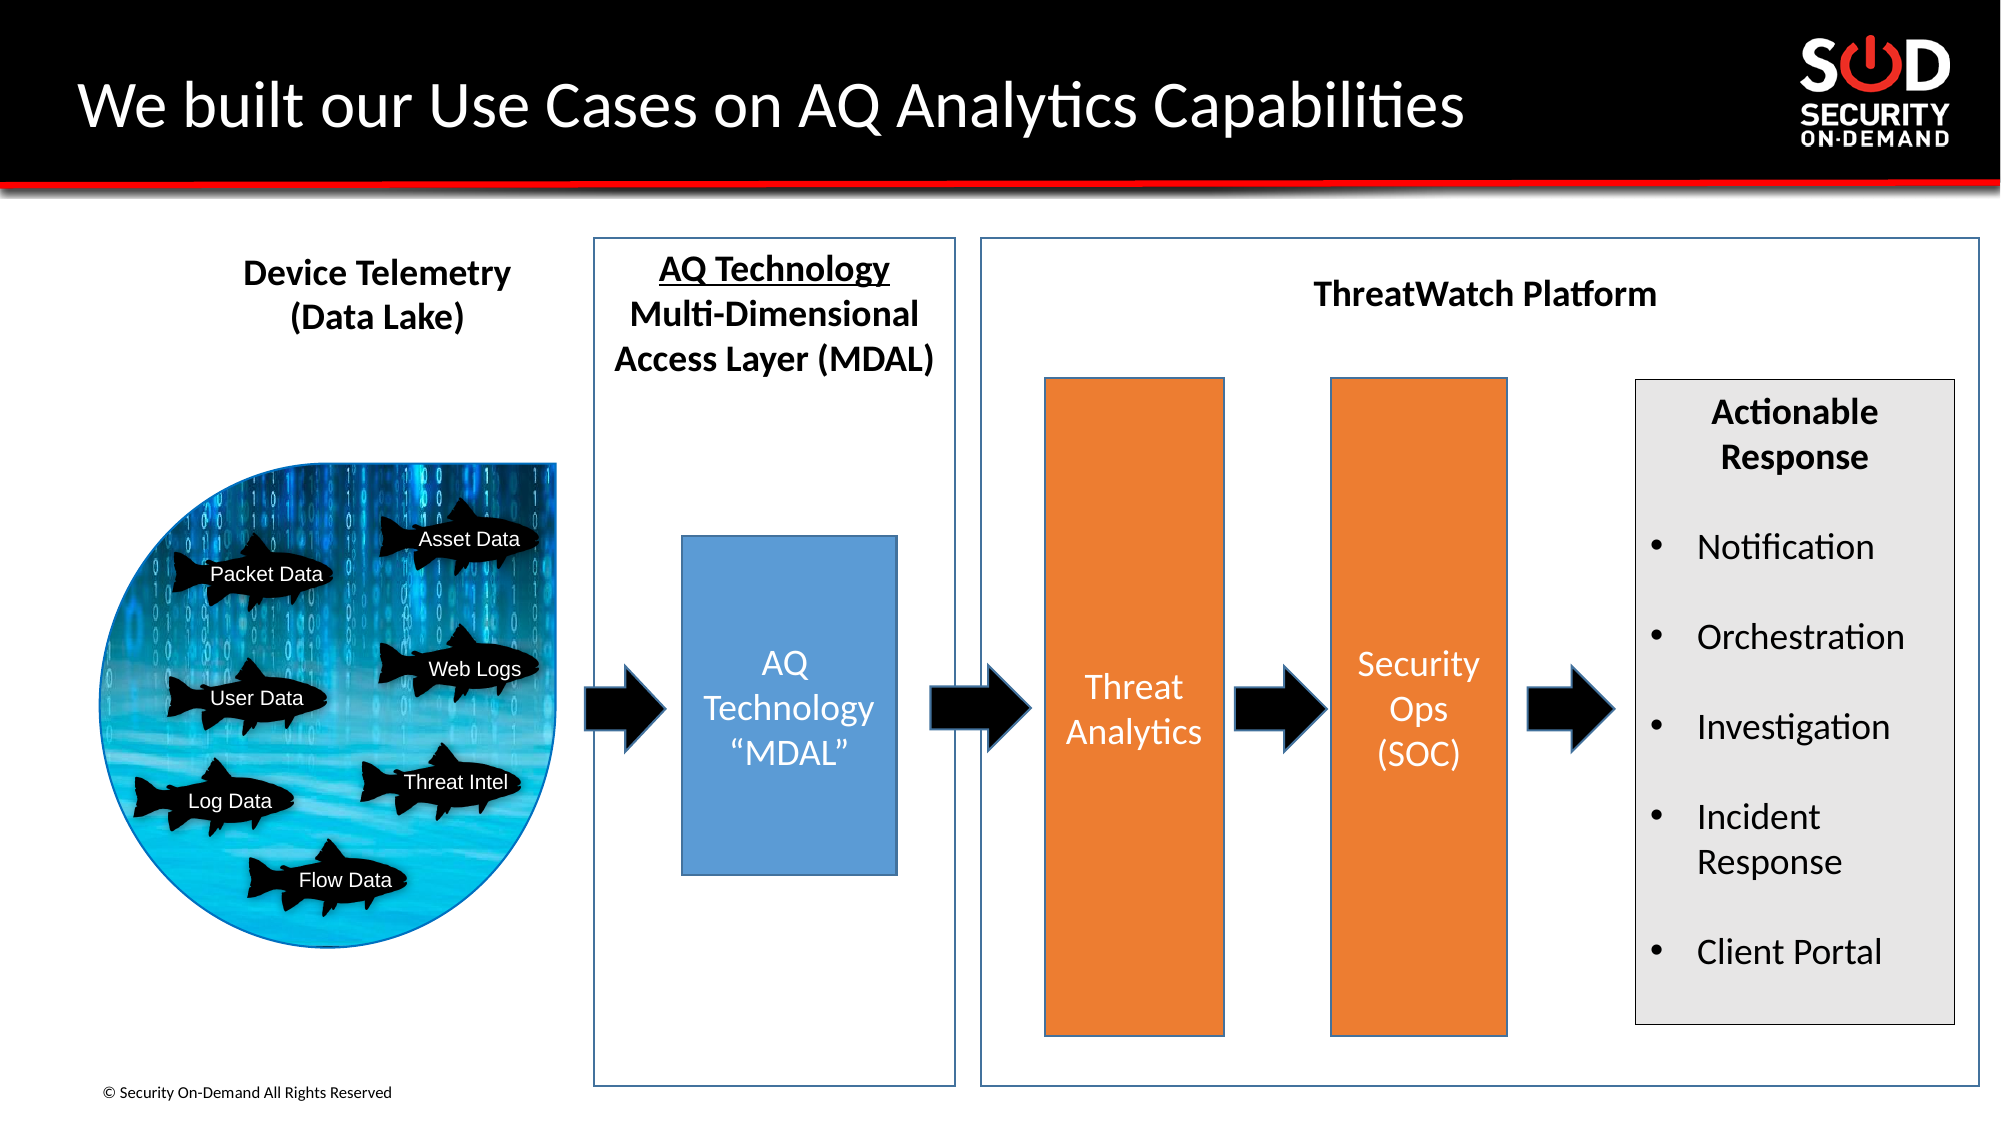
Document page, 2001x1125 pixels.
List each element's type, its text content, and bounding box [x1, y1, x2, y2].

text_box [593, 237, 956, 1087]
text_box [980, 237, 1980, 1087]
text_box Device Telemetry (Data Lake) [149, 240, 593, 345]
picture [1800, 35, 1950, 147]
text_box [99, 463, 556, 948]
text_box [583, 663, 667, 755]
text_box [929, 662, 1033, 754]
title We built our Use Cases on AQ Analytics Capabilities [62, 62, 1813, 201]
